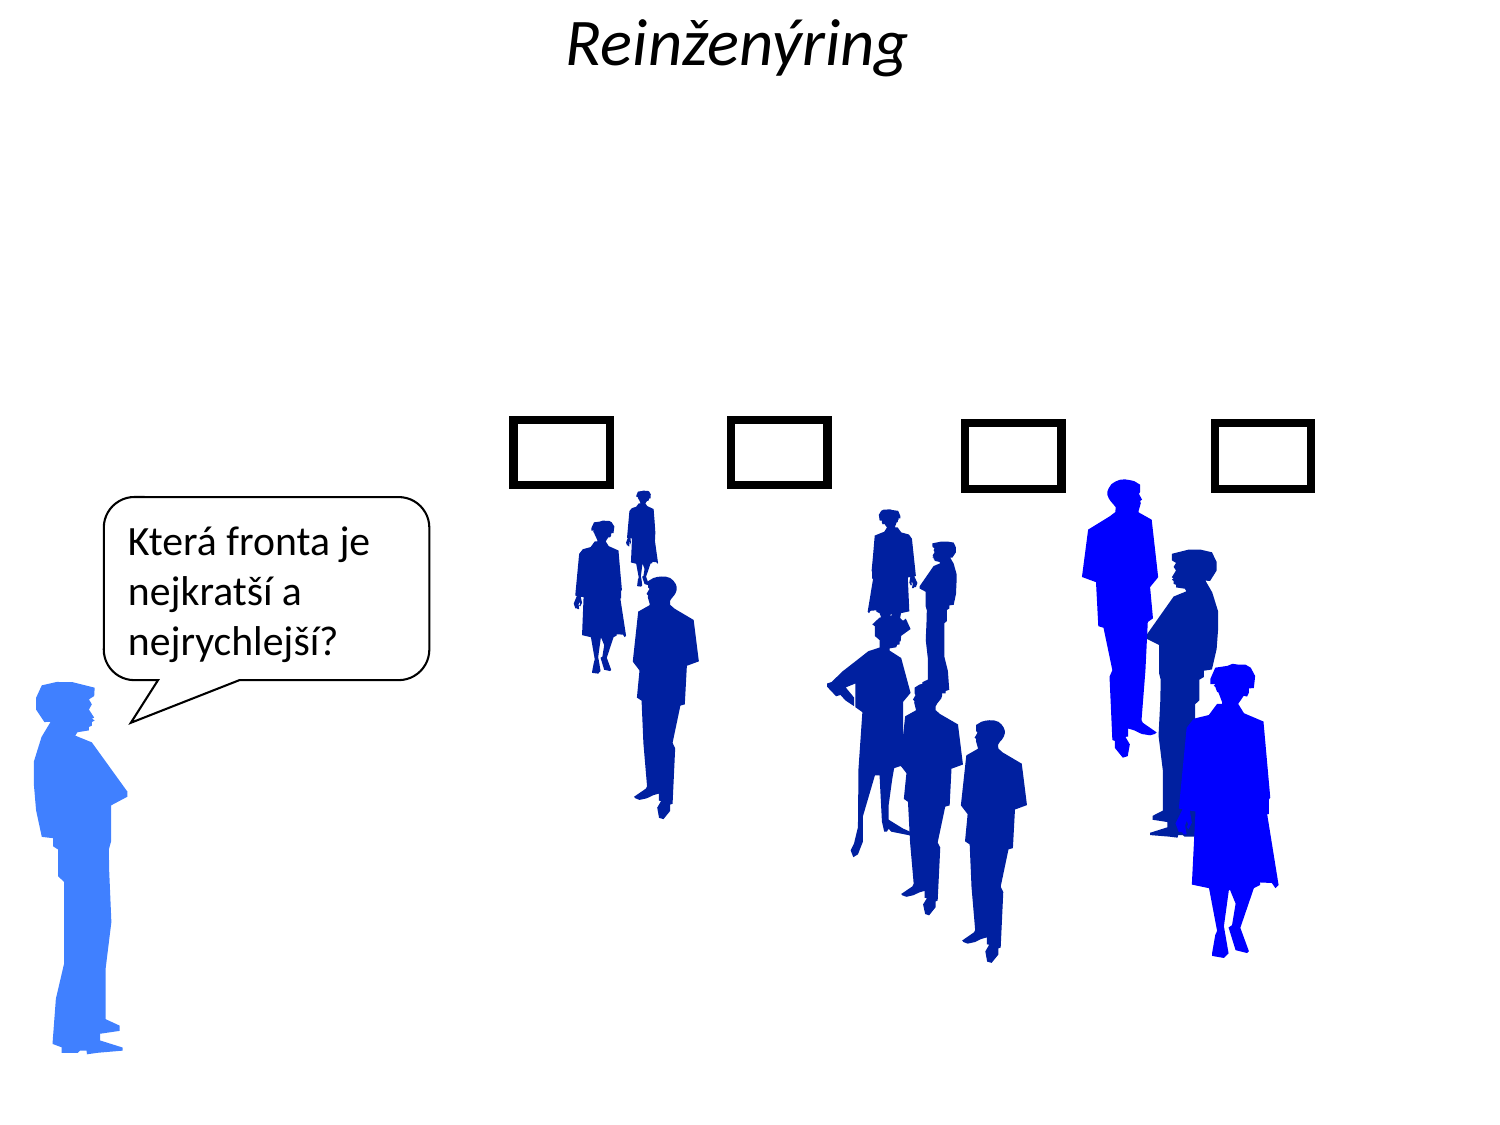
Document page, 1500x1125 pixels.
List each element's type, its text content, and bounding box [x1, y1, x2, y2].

text_box [513, 419, 611, 486]
text_box [1147, 549, 1219, 838]
text_box [1175, 663, 1279, 958]
text_box [573, 520, 627, 674]
text_box [1214, 423, 1312, 489]
text_box [965, 423, 1062, 489]
text_box [33, 681, 128, 1055]
text_box [960, 720, 1027, 963]
text_box Která fronta je nejkratší a nejrychlejší? [103, 497, 430, 723]
text_box Reinženýring [0, 0, 1475, 88]
text_box [626, 490, 659, 587]
text_box [1081, 479, 1159, 758]
text_box [919, 541, 957, 694]
text_box [731, 419, 828, 486]
text_box [867, 509, 918, 646]
text_box [632, 576, 699, 820]
text_box [827, 617, 911, 858]
text_box [899, 683, 963, 916]
